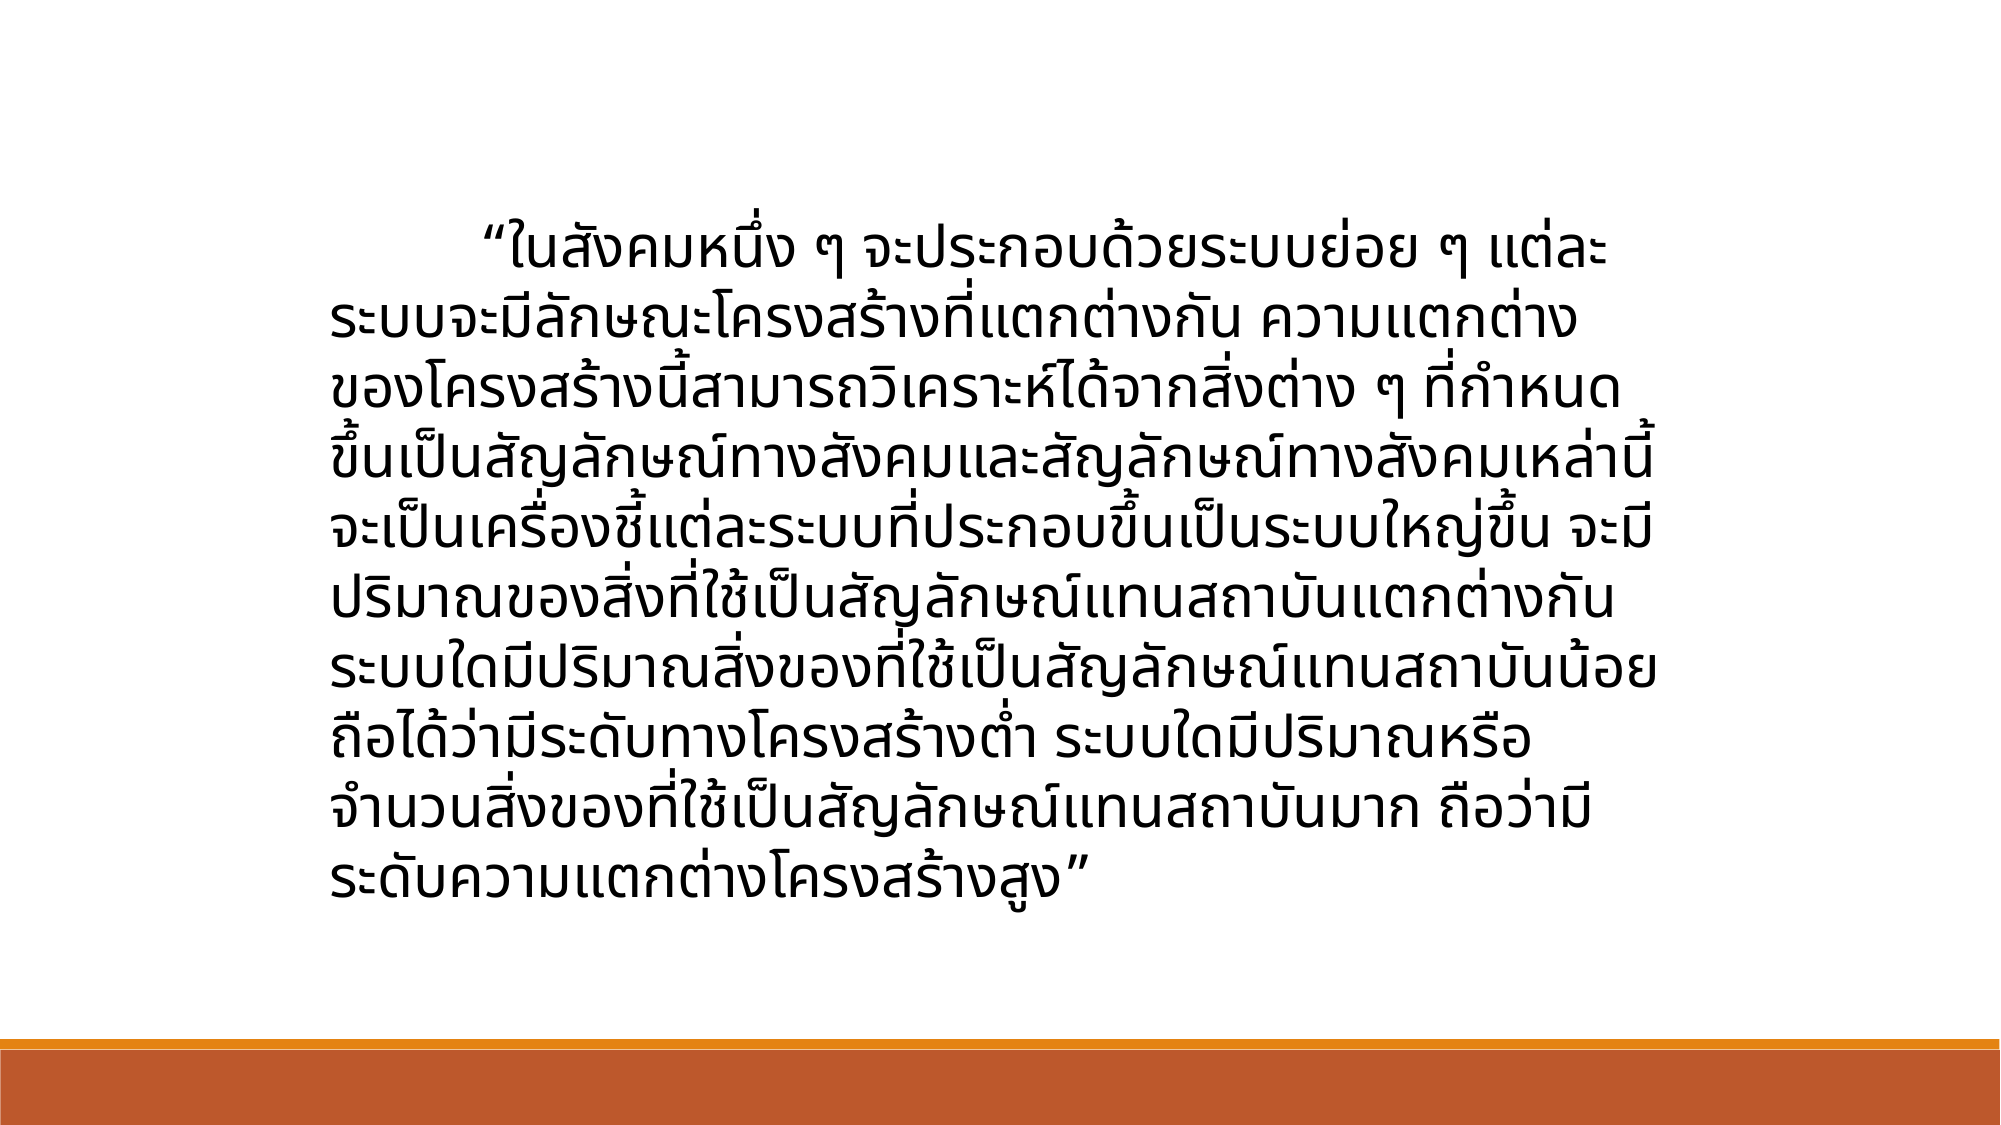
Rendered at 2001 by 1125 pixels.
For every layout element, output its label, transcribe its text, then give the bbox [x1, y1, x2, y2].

text_box “ในสังคมหนึ่ง ๆ จะประกอบด้วยระบบย่อย ๆ แต่ละระบบจะมีลักษณะโครงสร้างที่แตกต่างกัน ความแตกต่างของโครงสร้างนี้สามารถวิเคราะห์ได้จากสิ่งต่าง ๆ ที่กำหนดขึ้นเป็นสัญลักษณ์ทางสังคมและสัญลักษณ์ทางสังคมเหล่านี้จะเป็นเครื่องชี้แต่ละระบบที่ประกอบขึ้นเป็นระบบใหญ่ขึ้น จะมีปริมาณของสิ่งที่ใช้เป็นสัญลักษณ์แทนสถาบันแตกต่างกัน ระบบใดมีปริมาณสิ่งของที่ใช้เป็นสัญลักษณ์แทนสถาบันน้อย ถือได้ว่ามีระดับทางโครงสร้างต่ำ ระบบใดมีปริมาณหรือจำนวนสิ่งของที่ใช้เป็นสัญลักษณ์แทนสถาบันมาก ถือว่ามีระดับความแตกต่างโครงสร้างสูง” [314, 201, 1684, 916]
